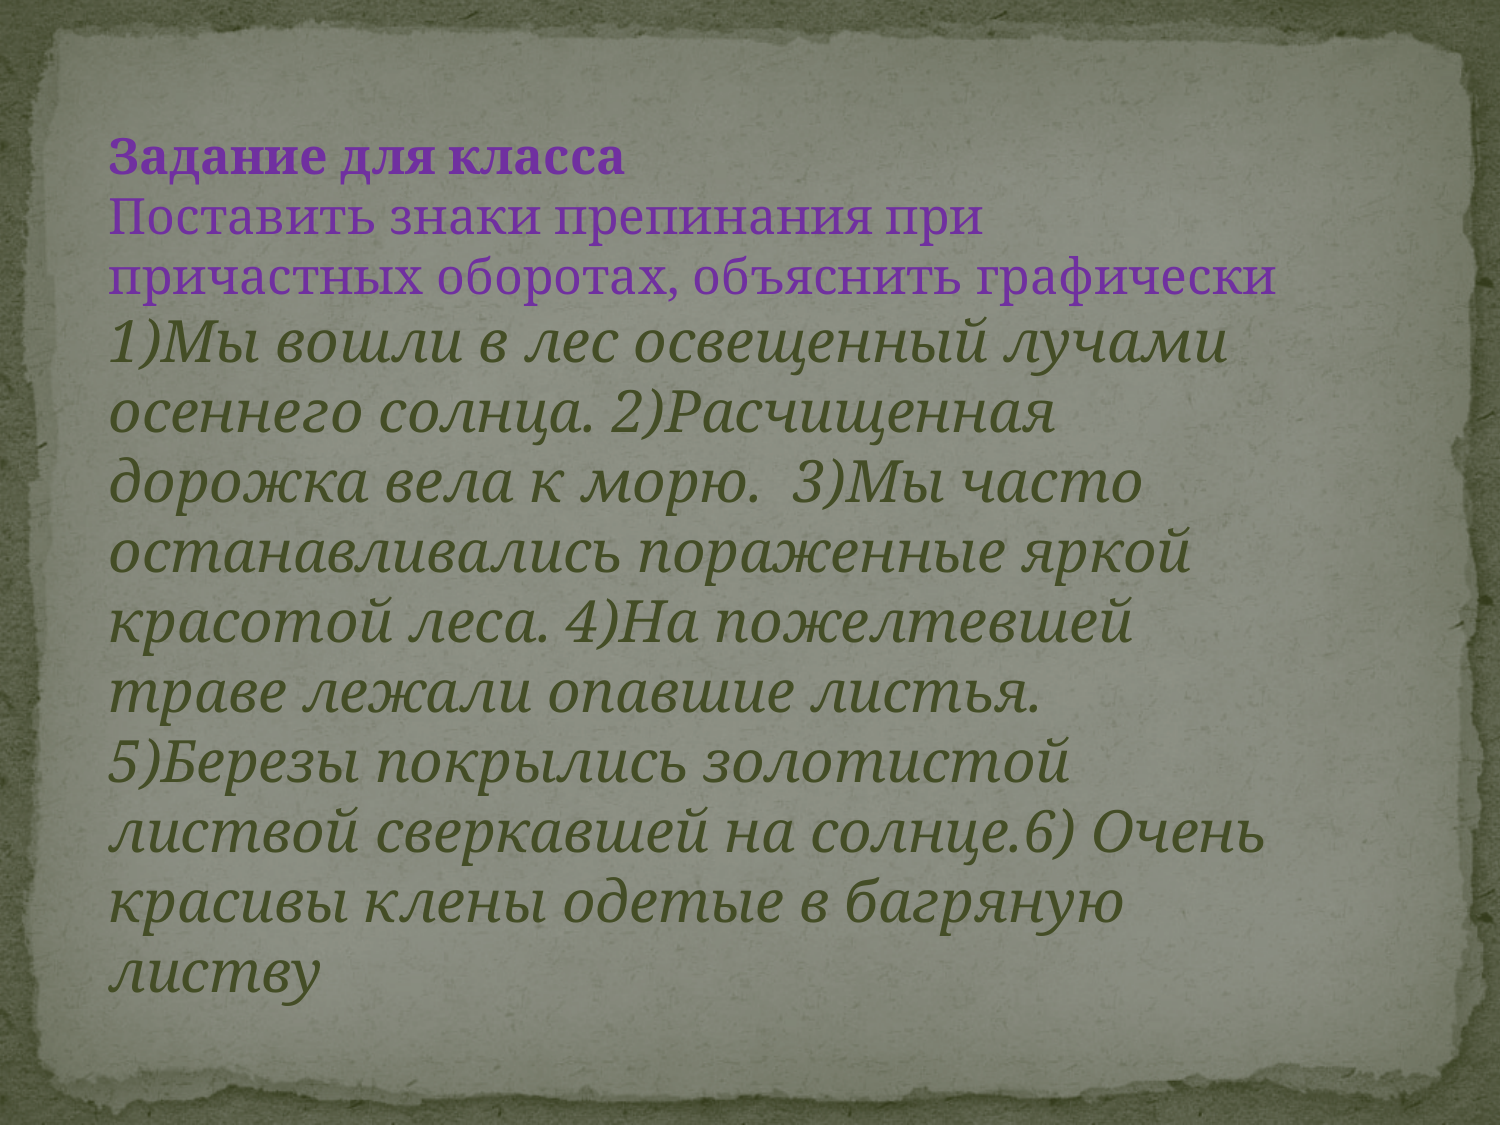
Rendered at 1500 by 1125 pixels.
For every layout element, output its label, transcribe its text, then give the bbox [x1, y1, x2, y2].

text_box Задание для класса Поставить знаки препинания при причастных оборотах, объяснить графически 1)Мы вошли в лес освещенный лучами осеннего солнца. 2)Расчищенная дорожка вела к морю. 3)Мы часто останавливались пораженные яркой красотой леса. 4)На пожелтевшей траве лежали опавшие листья. 5)Березы покрылись золотистой листвой сверкавшей на солнце.6) Очень красивы клены одетые в багряную листву [93, 117, 1301, 1057]
